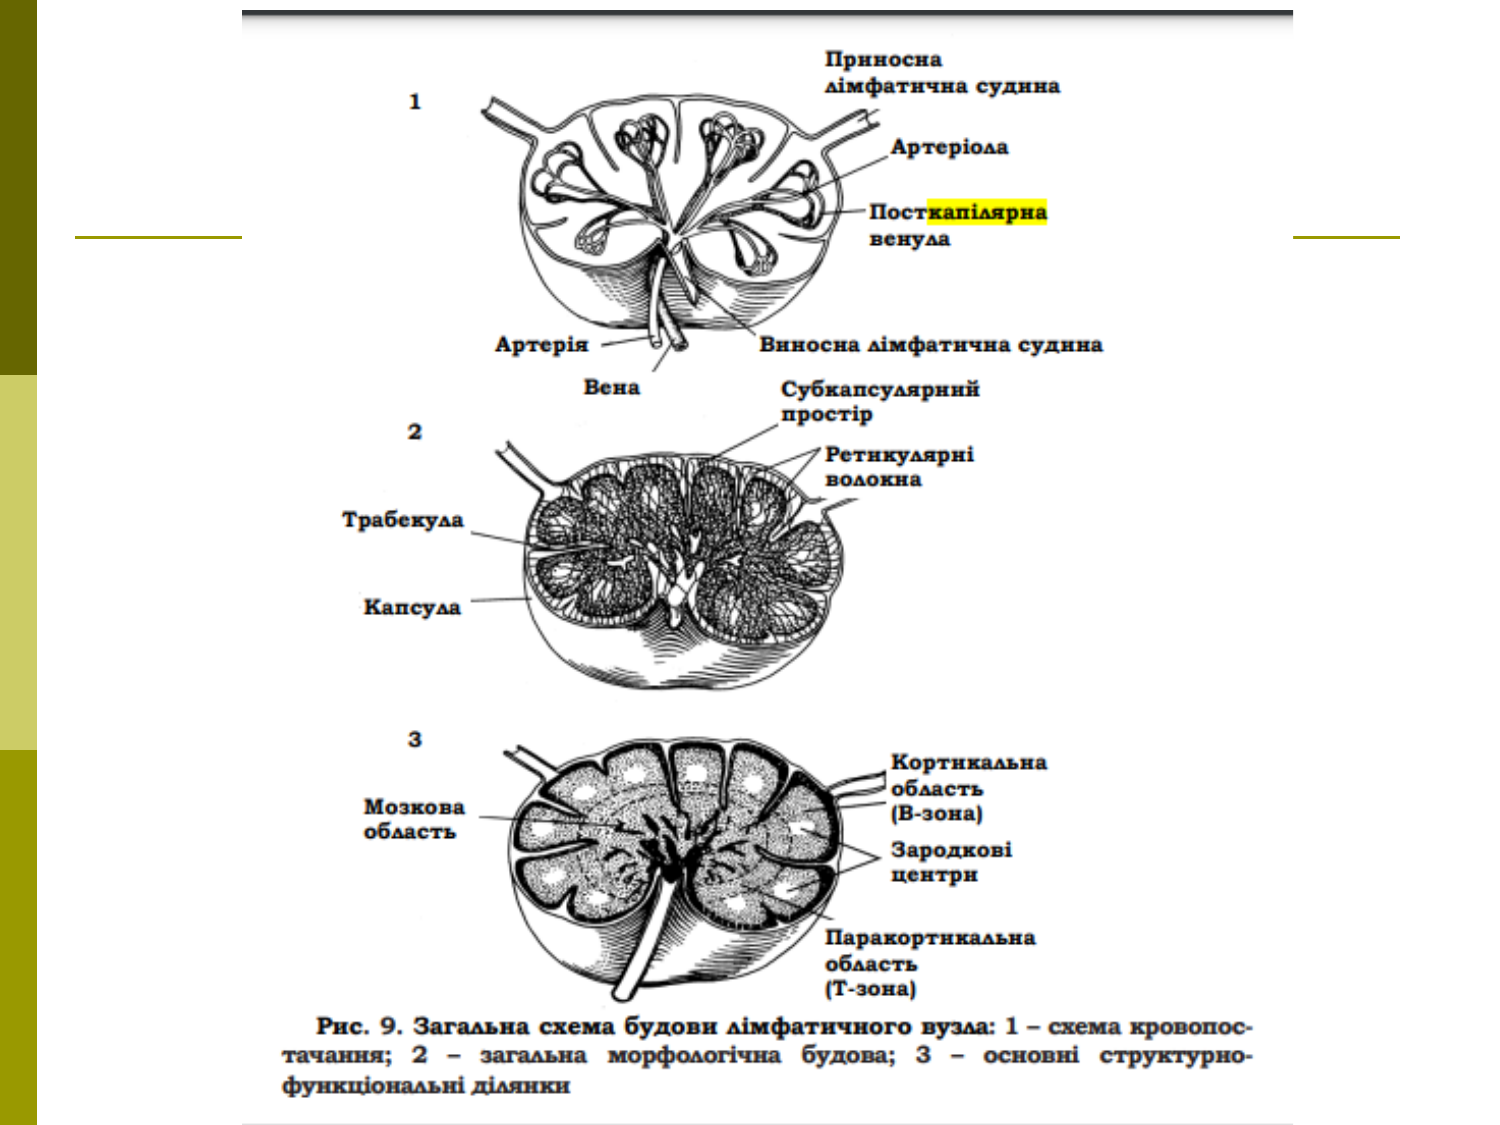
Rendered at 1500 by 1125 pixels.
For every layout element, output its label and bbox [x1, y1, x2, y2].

picture [241, 10, 1294, 1125]
